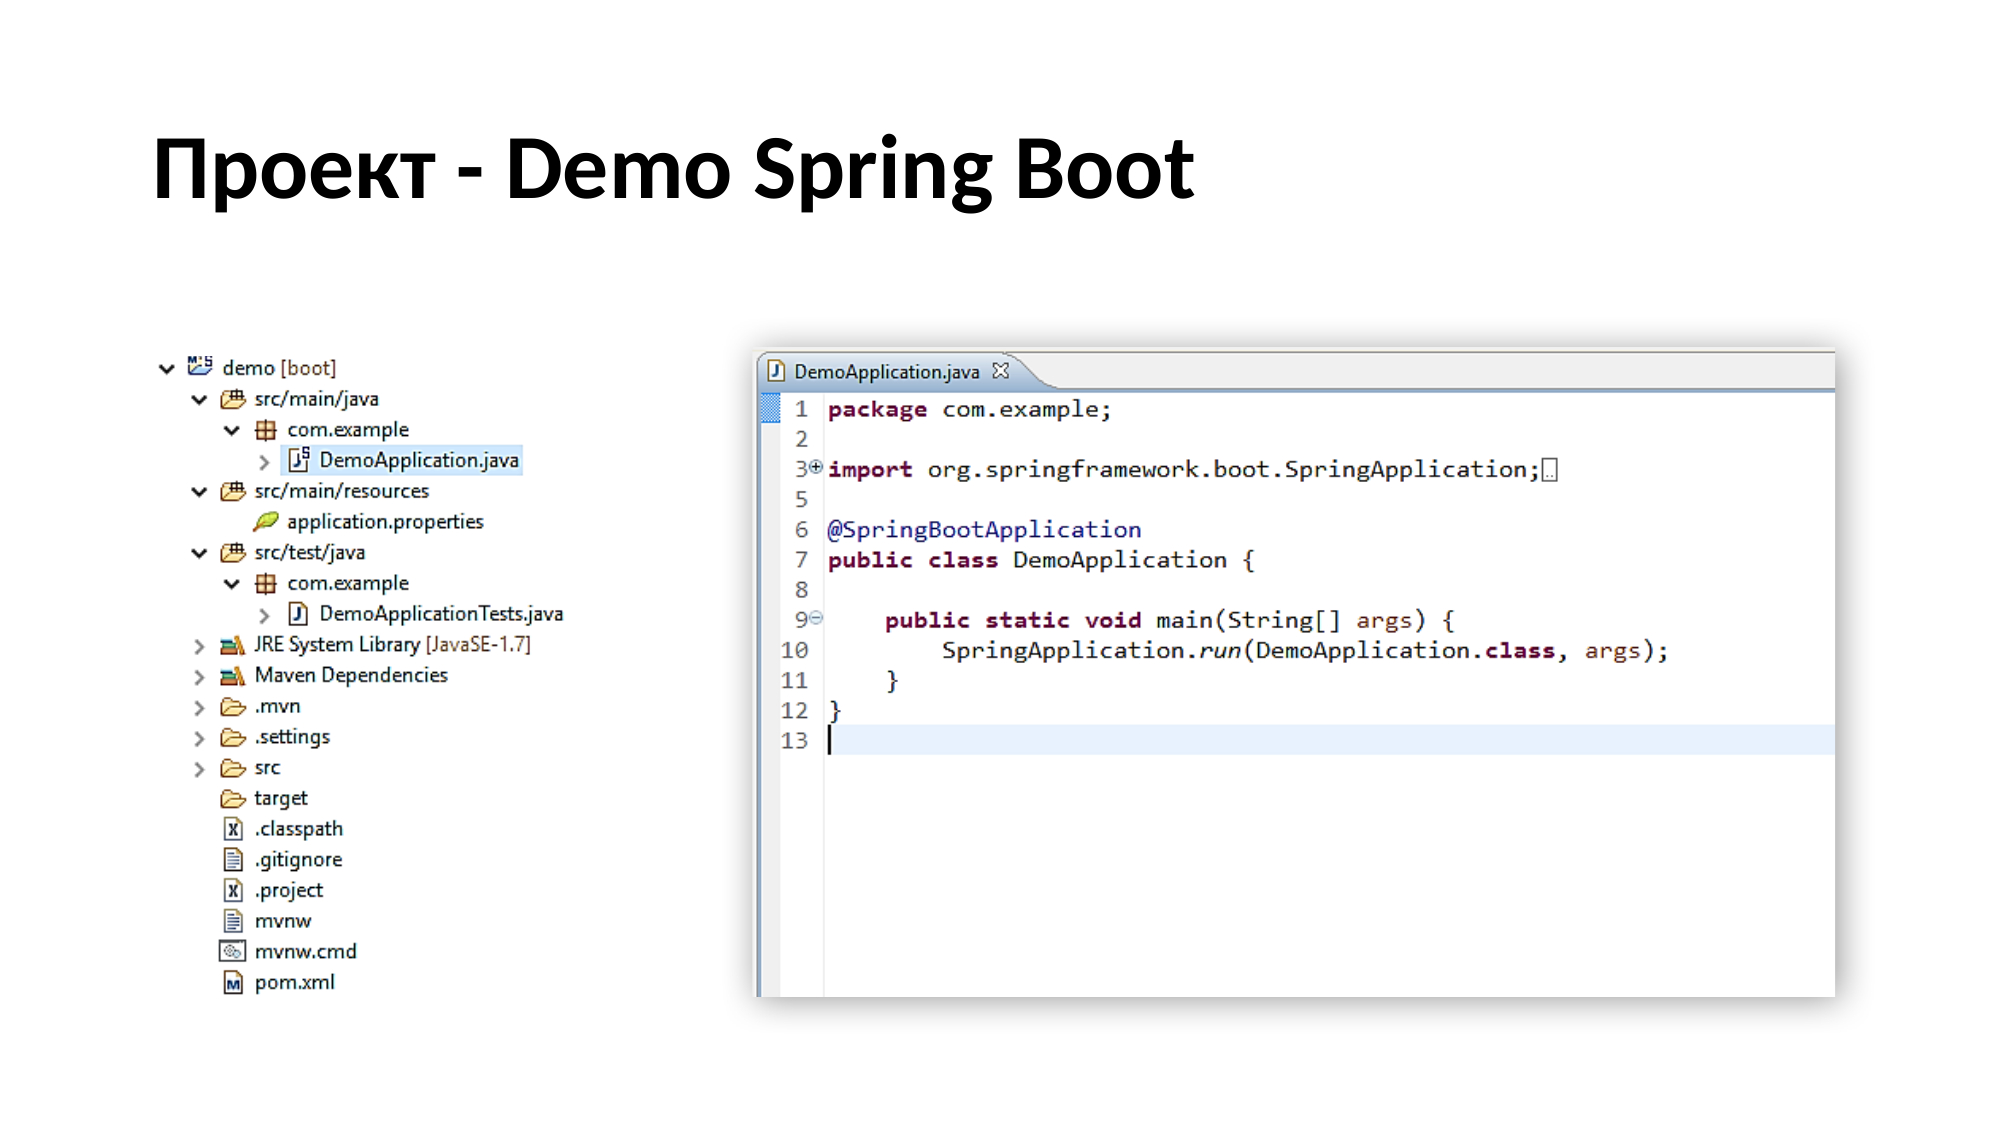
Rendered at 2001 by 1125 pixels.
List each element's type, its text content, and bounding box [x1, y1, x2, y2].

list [155, 355, 653, 997]
picture [752, 347, 1836, 997]
title Проект - Demo Spring Boot [137, 59, 1863, 278]
